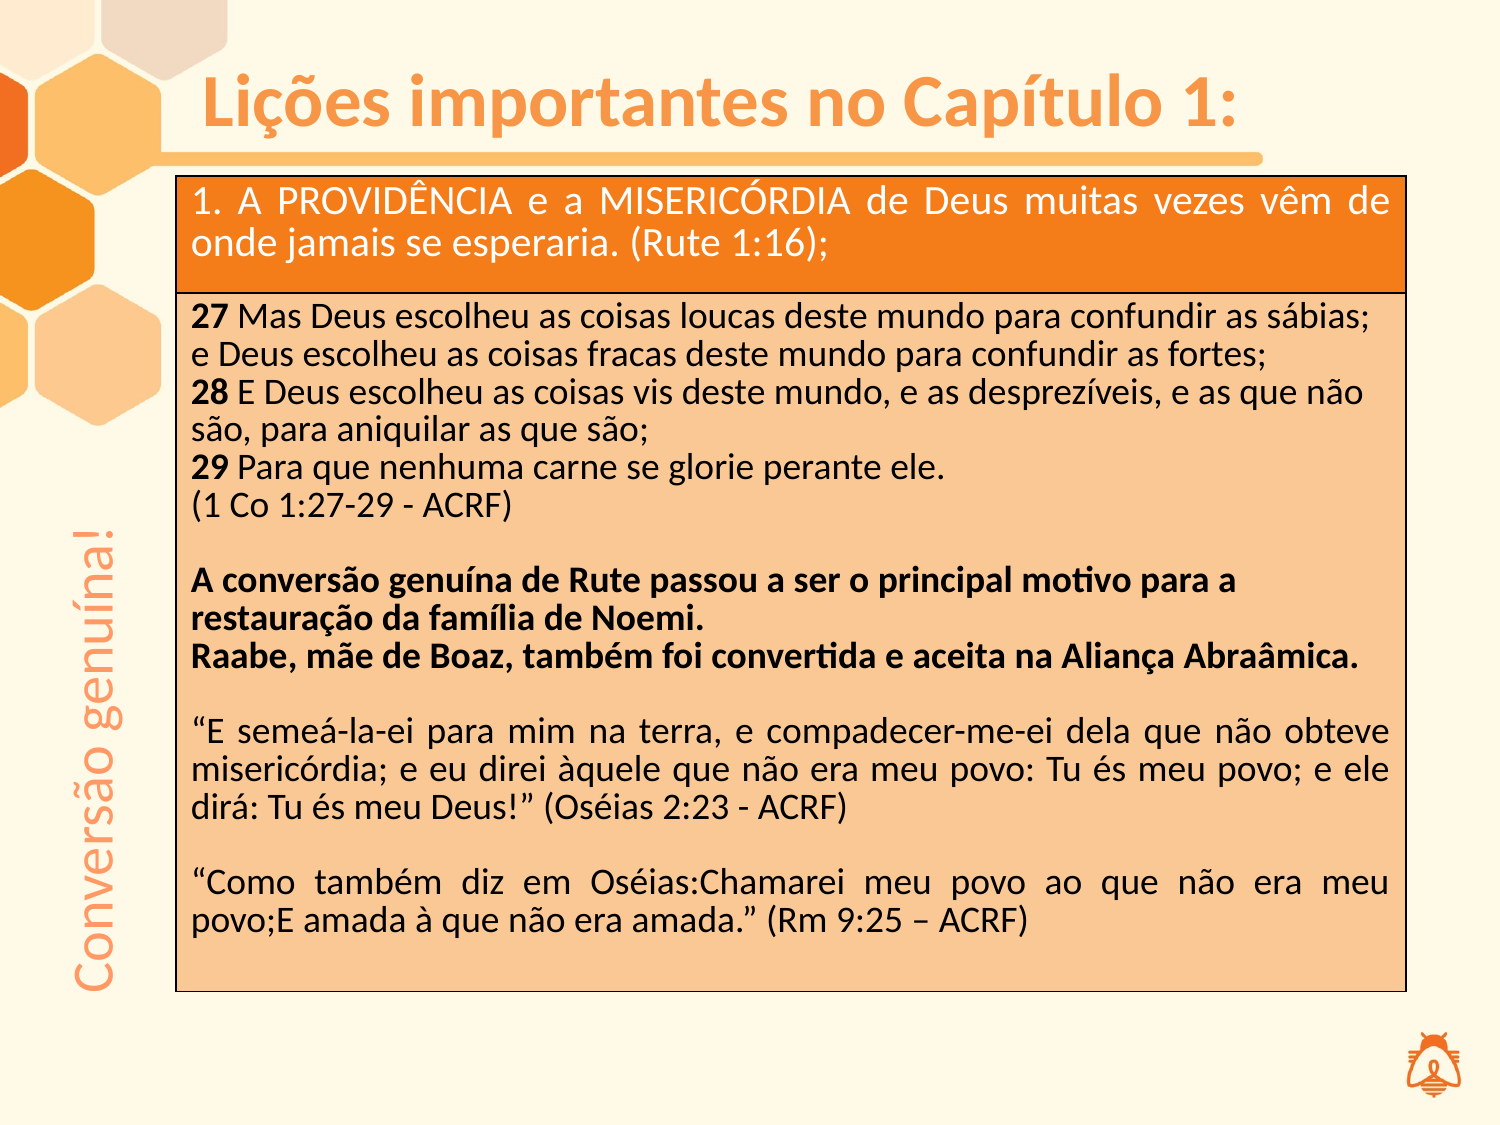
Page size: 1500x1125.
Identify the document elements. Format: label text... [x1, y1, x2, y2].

table_cell 27 Mas Deus escolheu as coisas loucas deste mundo para confundir as sábias; e Deus escolheu as coisas fracas deste mundo para confundir as fortes; 28 E Deus escolheu as coisas vis deste mundo, e as desprezíveis, e as que não são, para aniquilar as que são; 29 Para que nenhuma carne se glorie perante ele. (1 Co 1:27-29 - ACRF) A conversão genuína de Rute passou a ser o principal motivo para a restauração da família de Noemi. Raabe, mãe de Boaz, também foi convertida e aceita na Aliança Abraâmica. “E semeá-la-ei para mim na terra, e compadecer-me-ei dela que não obteve misericórdia; e eu direi àquele que não era meu povo: Tu és meu povo; e ele dirá: Tu és meu Deus!” (Oséias 2:23 - ACRF) “Como também diz em Oséias:Chamarei meu povo ao que não era meu povo;E amada à que não era amada.” (Rm 9:25 – ACRF) [177, 294, 1405, 991]
text_box Conversão genuína! [46, 457, 118, 1008]
title Lições importantes no Capítulo 1: [46, 11, 1398, 205]
table_header 1. A PROVIDÊNCIA e a MISERICÓRDIA de Deus muitas vezes vêm de onde jamais se esperaria. (Rute 1:16); [177, 177, 1405, 292]
picture [0, 0, 1500, 1125]
